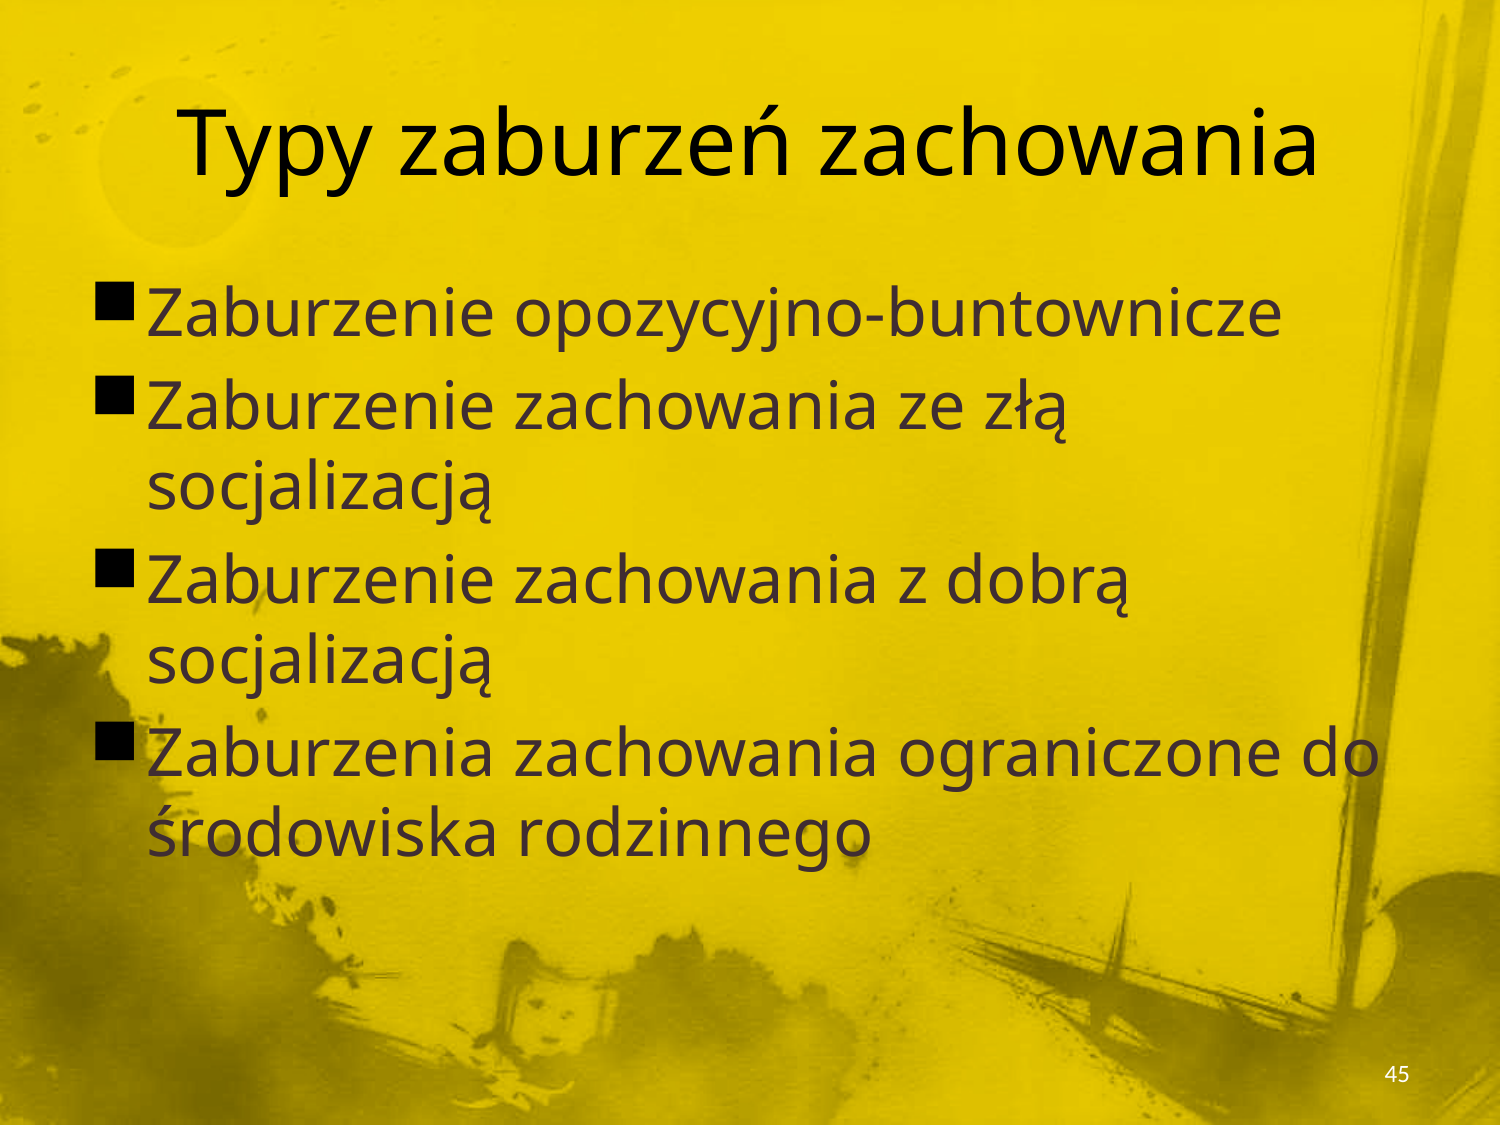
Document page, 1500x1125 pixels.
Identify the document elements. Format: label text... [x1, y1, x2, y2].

list Zaburzenie opozycyjno-buntownicze Zaburzenie zachowania ze złą socjalizacją Zaburzenie zachowania z dobrą socjalizacją Zaburzenia zachowania ograniczone do środowiska rodzinnego [75, 262, 1425, 1005]
title Typy zaburzeń zachowania [75, 45, 1425, 233]
slide_number 45 [1074, 1042, 1425, 1103]
